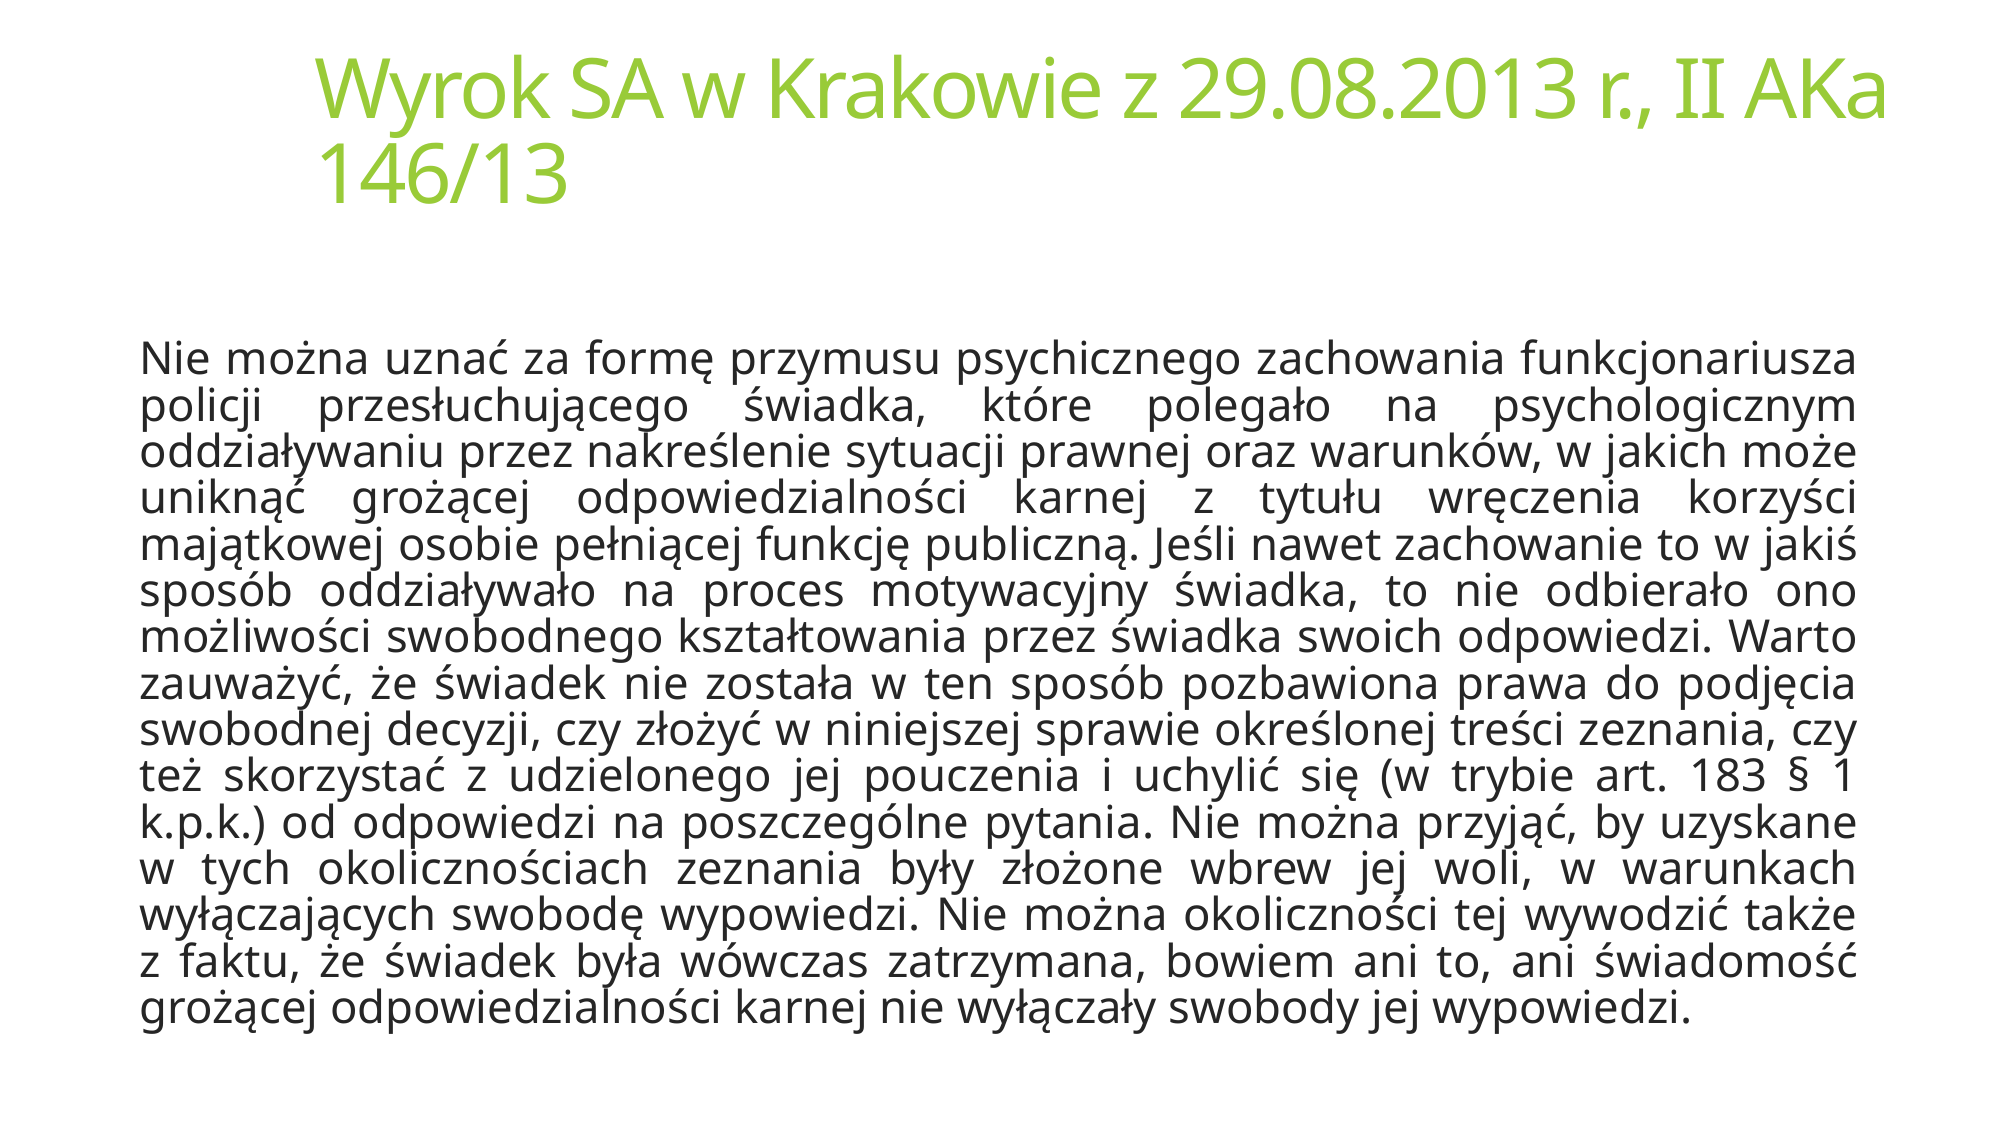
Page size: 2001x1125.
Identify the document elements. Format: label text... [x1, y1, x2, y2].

list Nie można uznać za formę przymusu psychicznego zachowania funkcjonariusza policji przesłuchującego świadka, które polegało na psychologicznym oddziaływaniu przez nakreślenie sytuacji prawnej oraz warunków, w jakich może uniknąć grożącej odpowiedzialności karnej z tytułu wręczenia korzyści majątkowej osobie pełniącej funkcję publiczną. Jeśli nawet zachowanie to w jakiś sposób oddziaływało na proces motywacyjny świadka, to nie odbierało ono możliwości swobodnego kształtowania przez świadka swoich odpowiedzi. Warto zauważyć, że świadek nie została w ten sposób pozbawiona prawa do podjęcia swobodnej decyzji, czy złożyć w niniejszej sprawie określonej treści zeznania, czy też skorzystać z udzielonego jej pouczenia i uchylić się (w trybie art. 183 § 1 k.p.k.) od odpowiedzi na poszczególne pytania. Nie można przyjąć, by uzyskane w tych okolicznościach zeznania były złożone wbrew jej woli, w warunkach wyłączających swobodę wypowiedzi. Nie można okoliczności tej wywodzić także z faktu, że świadek była wówczas zatrzymana, bowiem ani to, ani świadomość grożącej odpowiedzialności karnej nie wyłączały swobody jej wypowiedzi. [111, 329, 1876, 1061]
title Wyrok SA w Krakowie z 29.08.2013 r., II AKa 146/13 [299, 0, 2000, 272]
